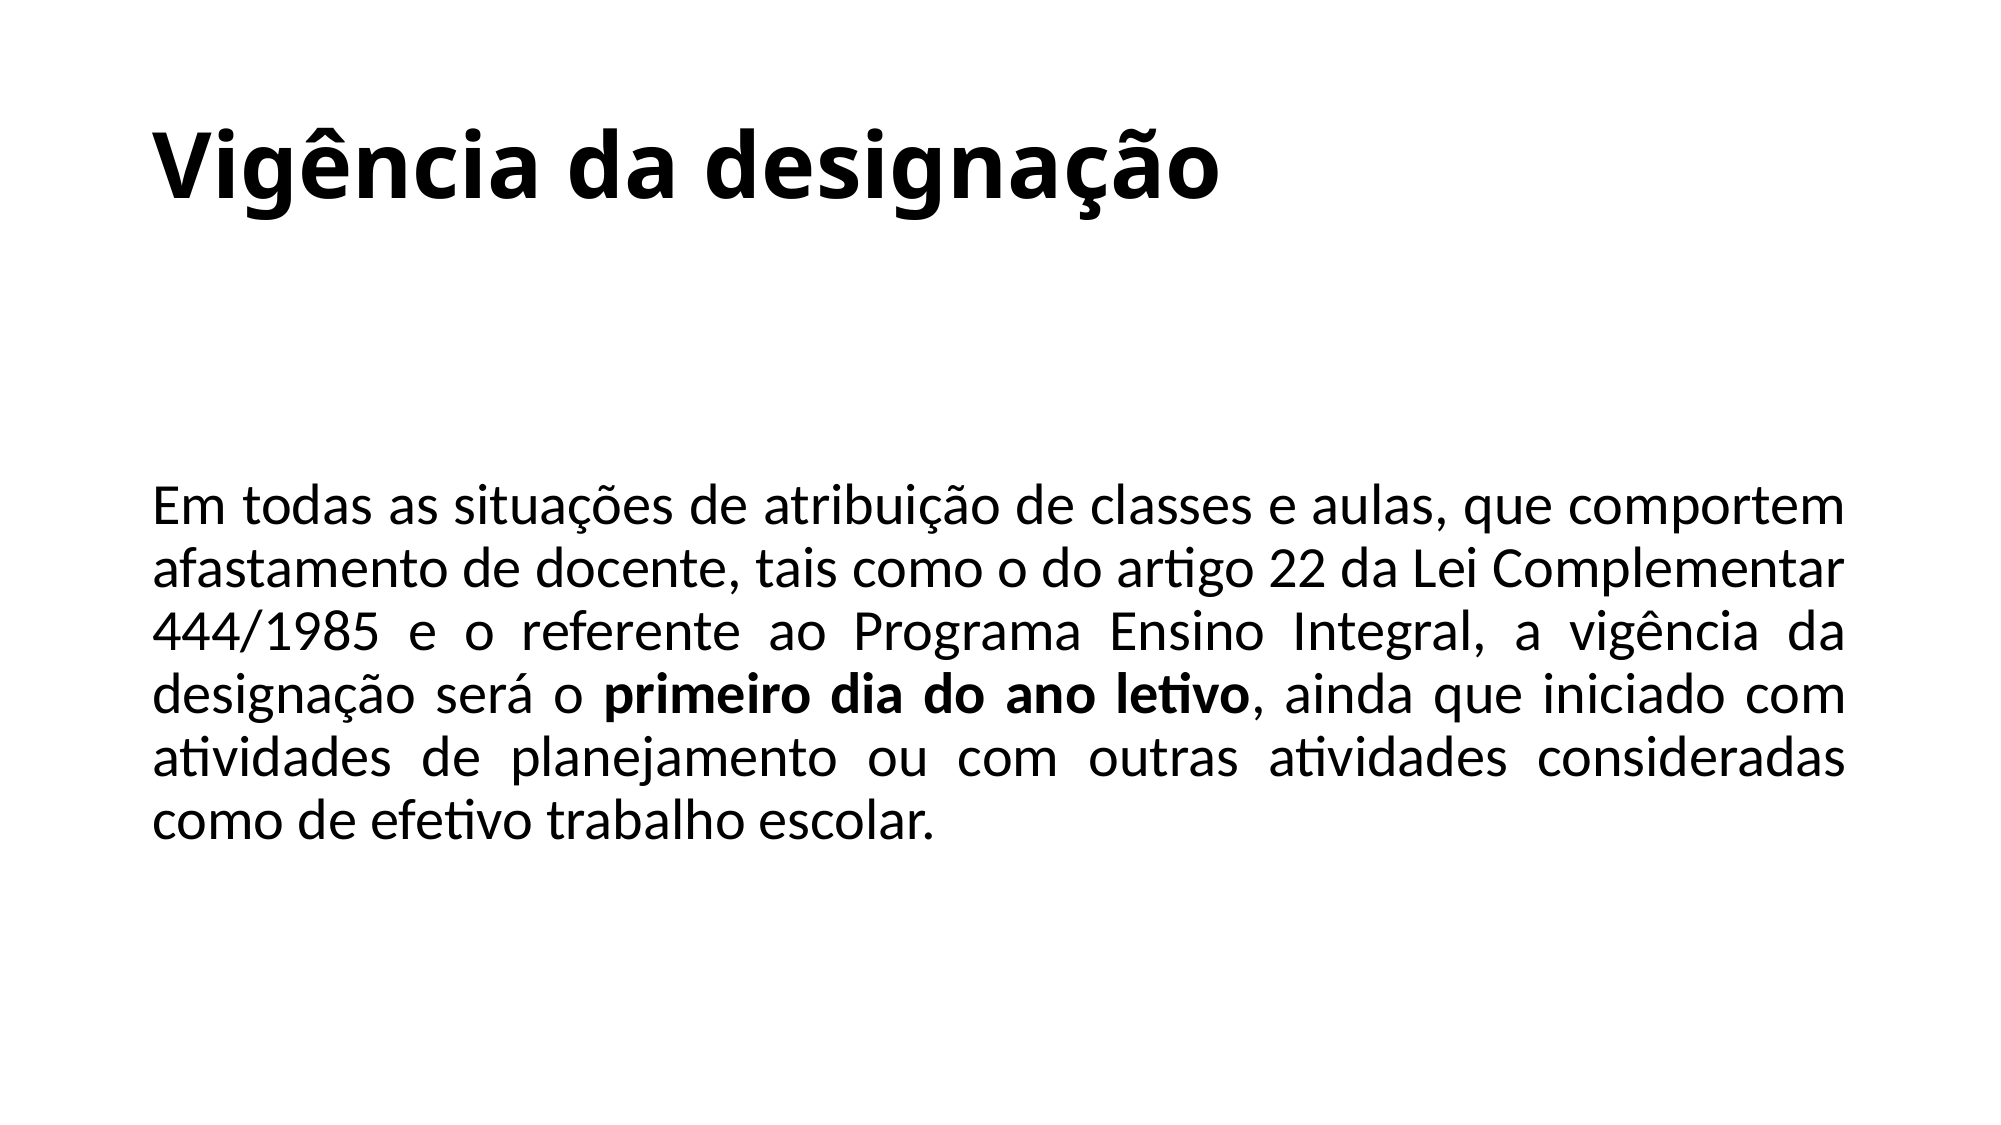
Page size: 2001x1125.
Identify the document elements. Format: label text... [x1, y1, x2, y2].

list Em todas as situações de atribuição de classes e aulas, que comportem afastamento de docente, tais como o do artigo 22 da Lei Complementar 444/1985 e o referente ao Programa Ensino Integral, a vigência da designação será o primeiro dia do ano letivo, ainda que iniciado com atividades de planejamento ou com outras atividades consideradas como de efetivo trabalho escolar. [137, 299, 1863, 1014]
title Vigência da designação [137, 59, 1863, 278]
